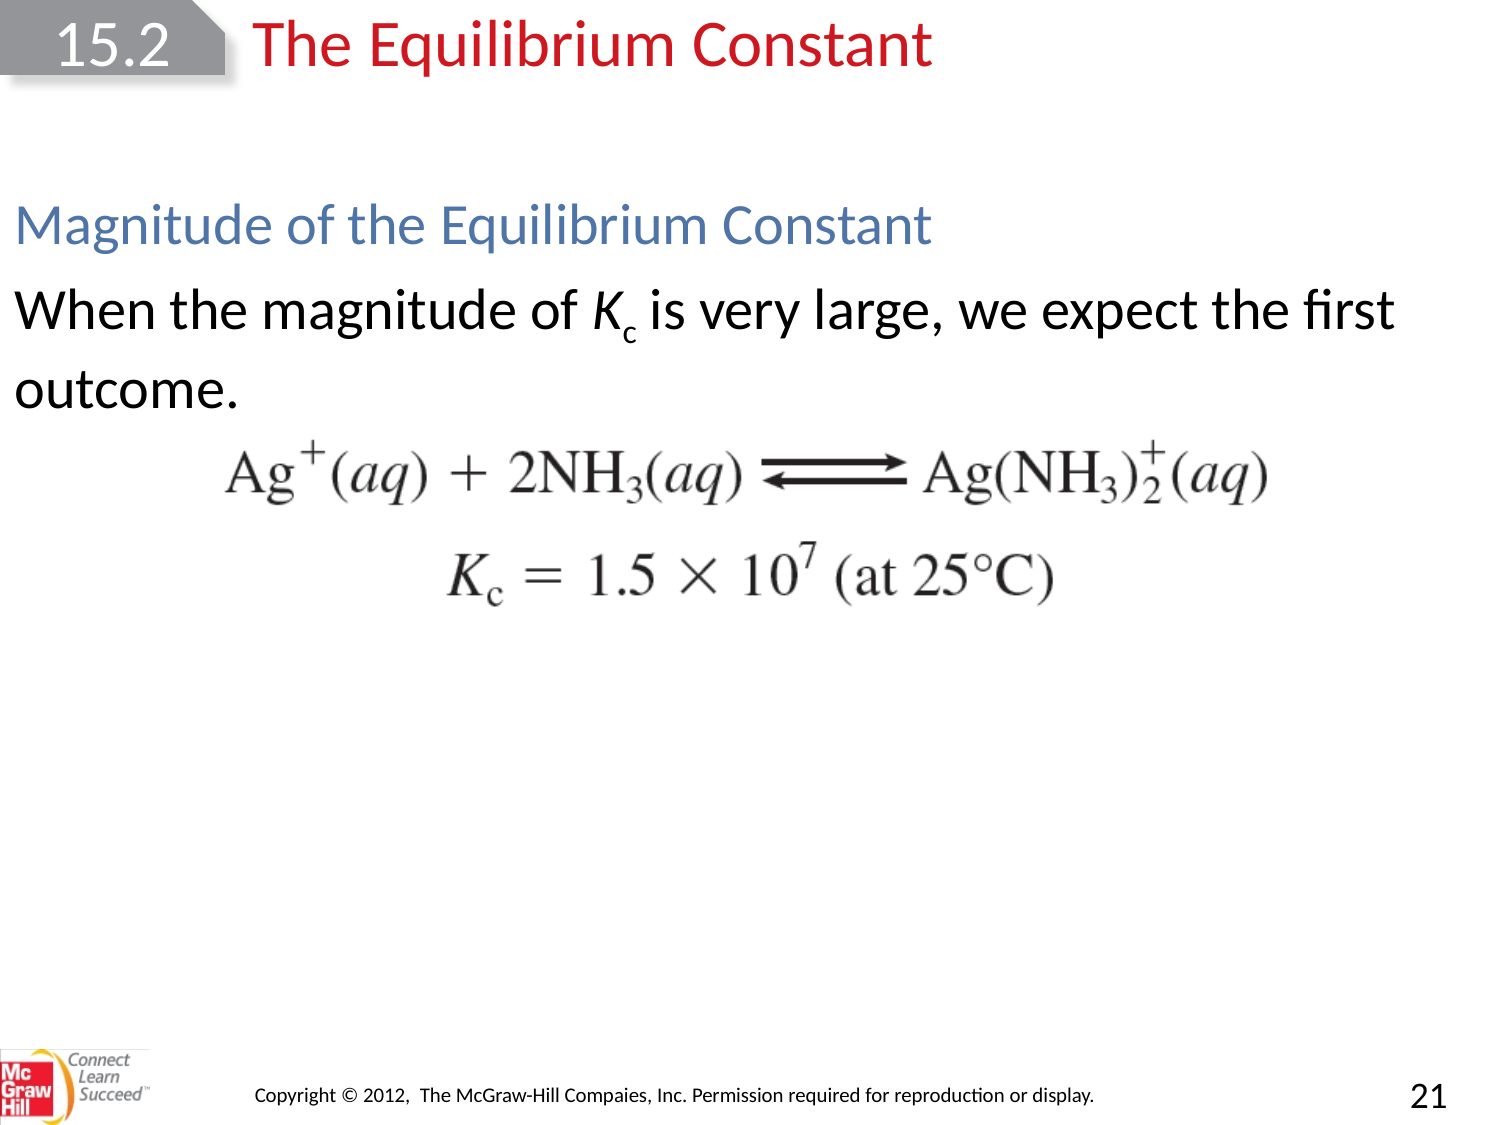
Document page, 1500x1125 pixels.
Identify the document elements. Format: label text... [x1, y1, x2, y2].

list 15.2 [0, 0, 225, 73]
list Copyright © 2012, The McGraw-Hill Compaies, Inc. Permission required for reproduction or display. [187, 1074, 1163, 1113]
picture [0, 1049, 150, 1125]
list Magnitude of the Equilibrium Constant [0, 178, 1500, 259]
picture [436, 540, 1064, 613]
list 21 [1212, 1074, 1463, 1113]
text_box When the magnitude of Kc is very large, we expect the first outcome. [0, 263, 1500, 428]
list The Equilibrium Constant [237, 0, 1500, 178]
picture [222, 437, 1278, 510]
